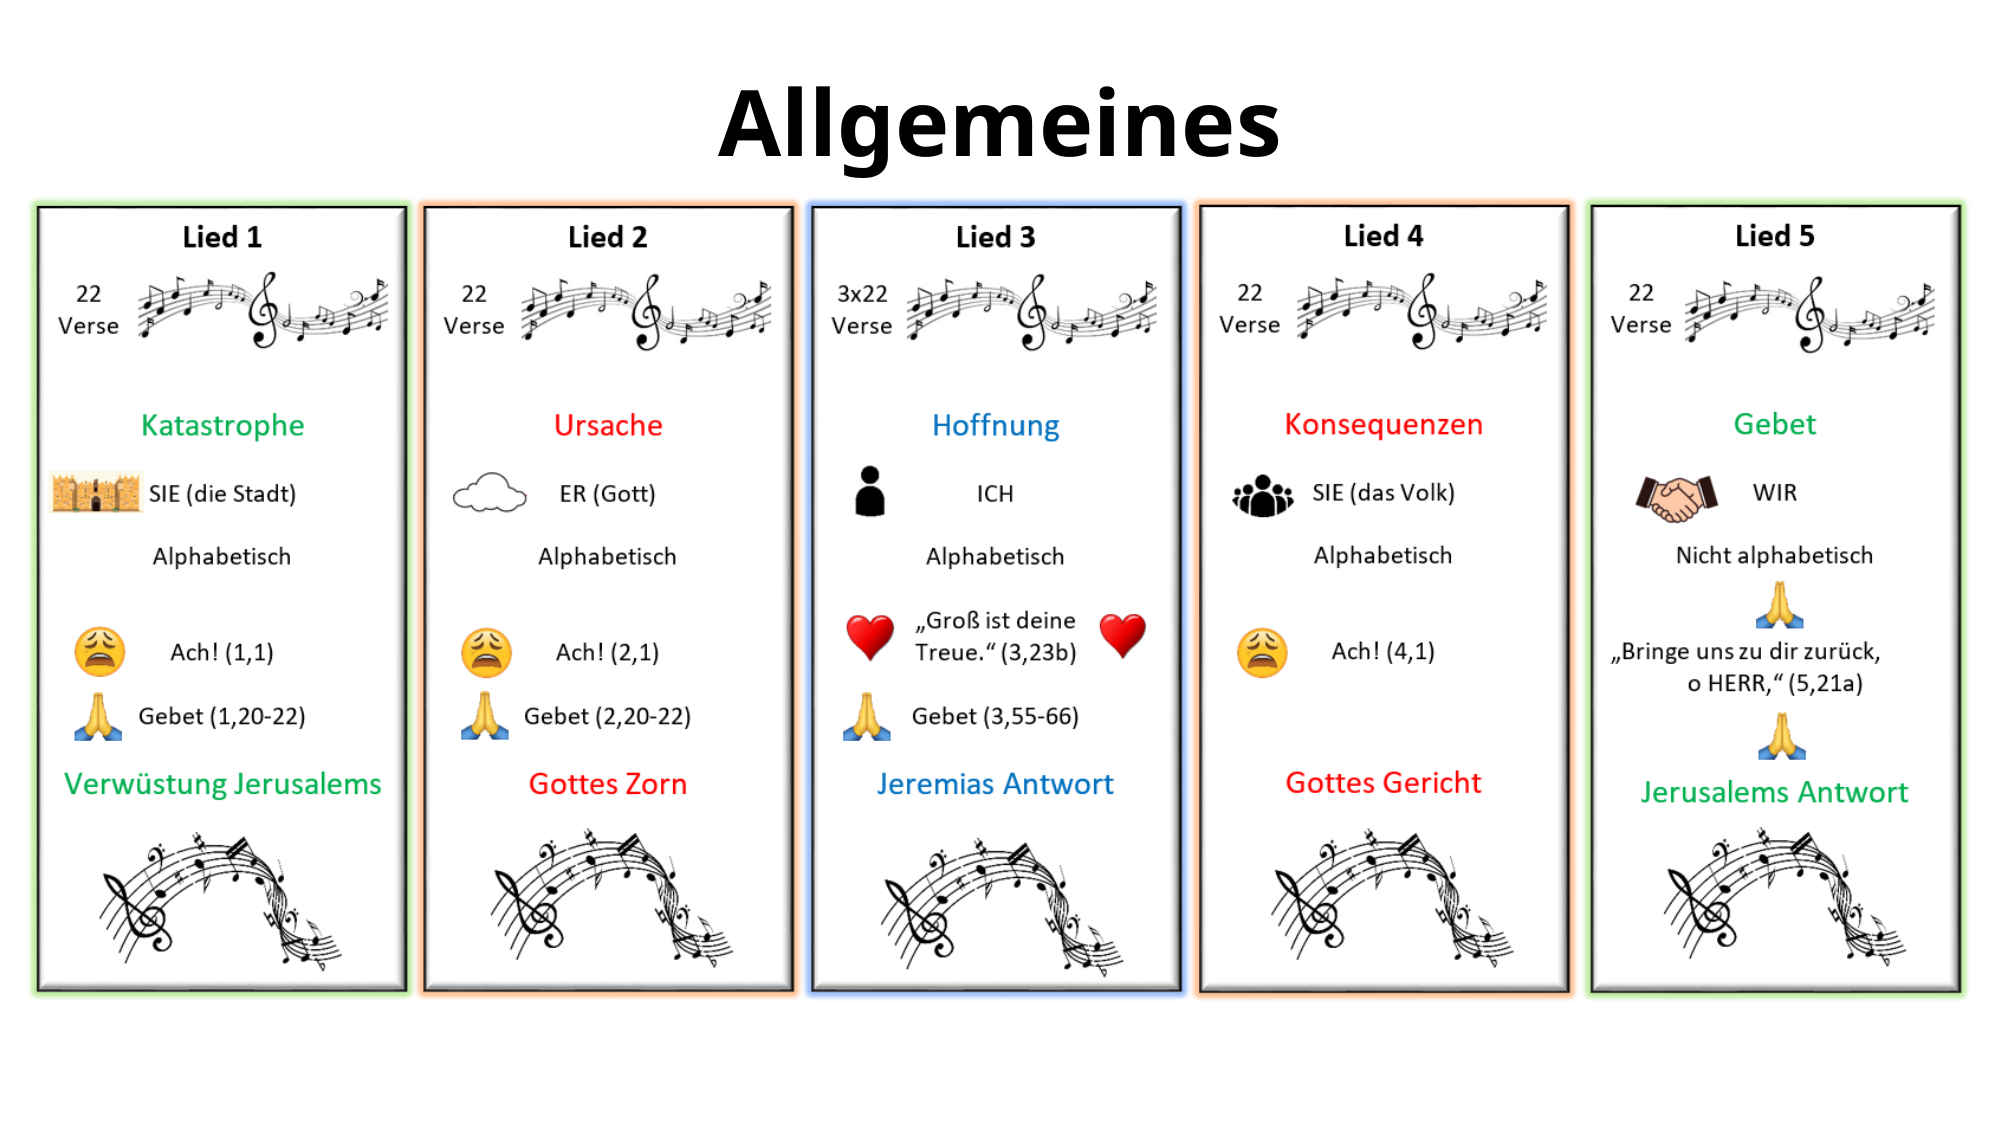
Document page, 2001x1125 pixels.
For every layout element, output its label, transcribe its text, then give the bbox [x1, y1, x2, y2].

title Allgemeines [137, 59, 1863, 193]
picture [25, 193, 1975, 1006]
